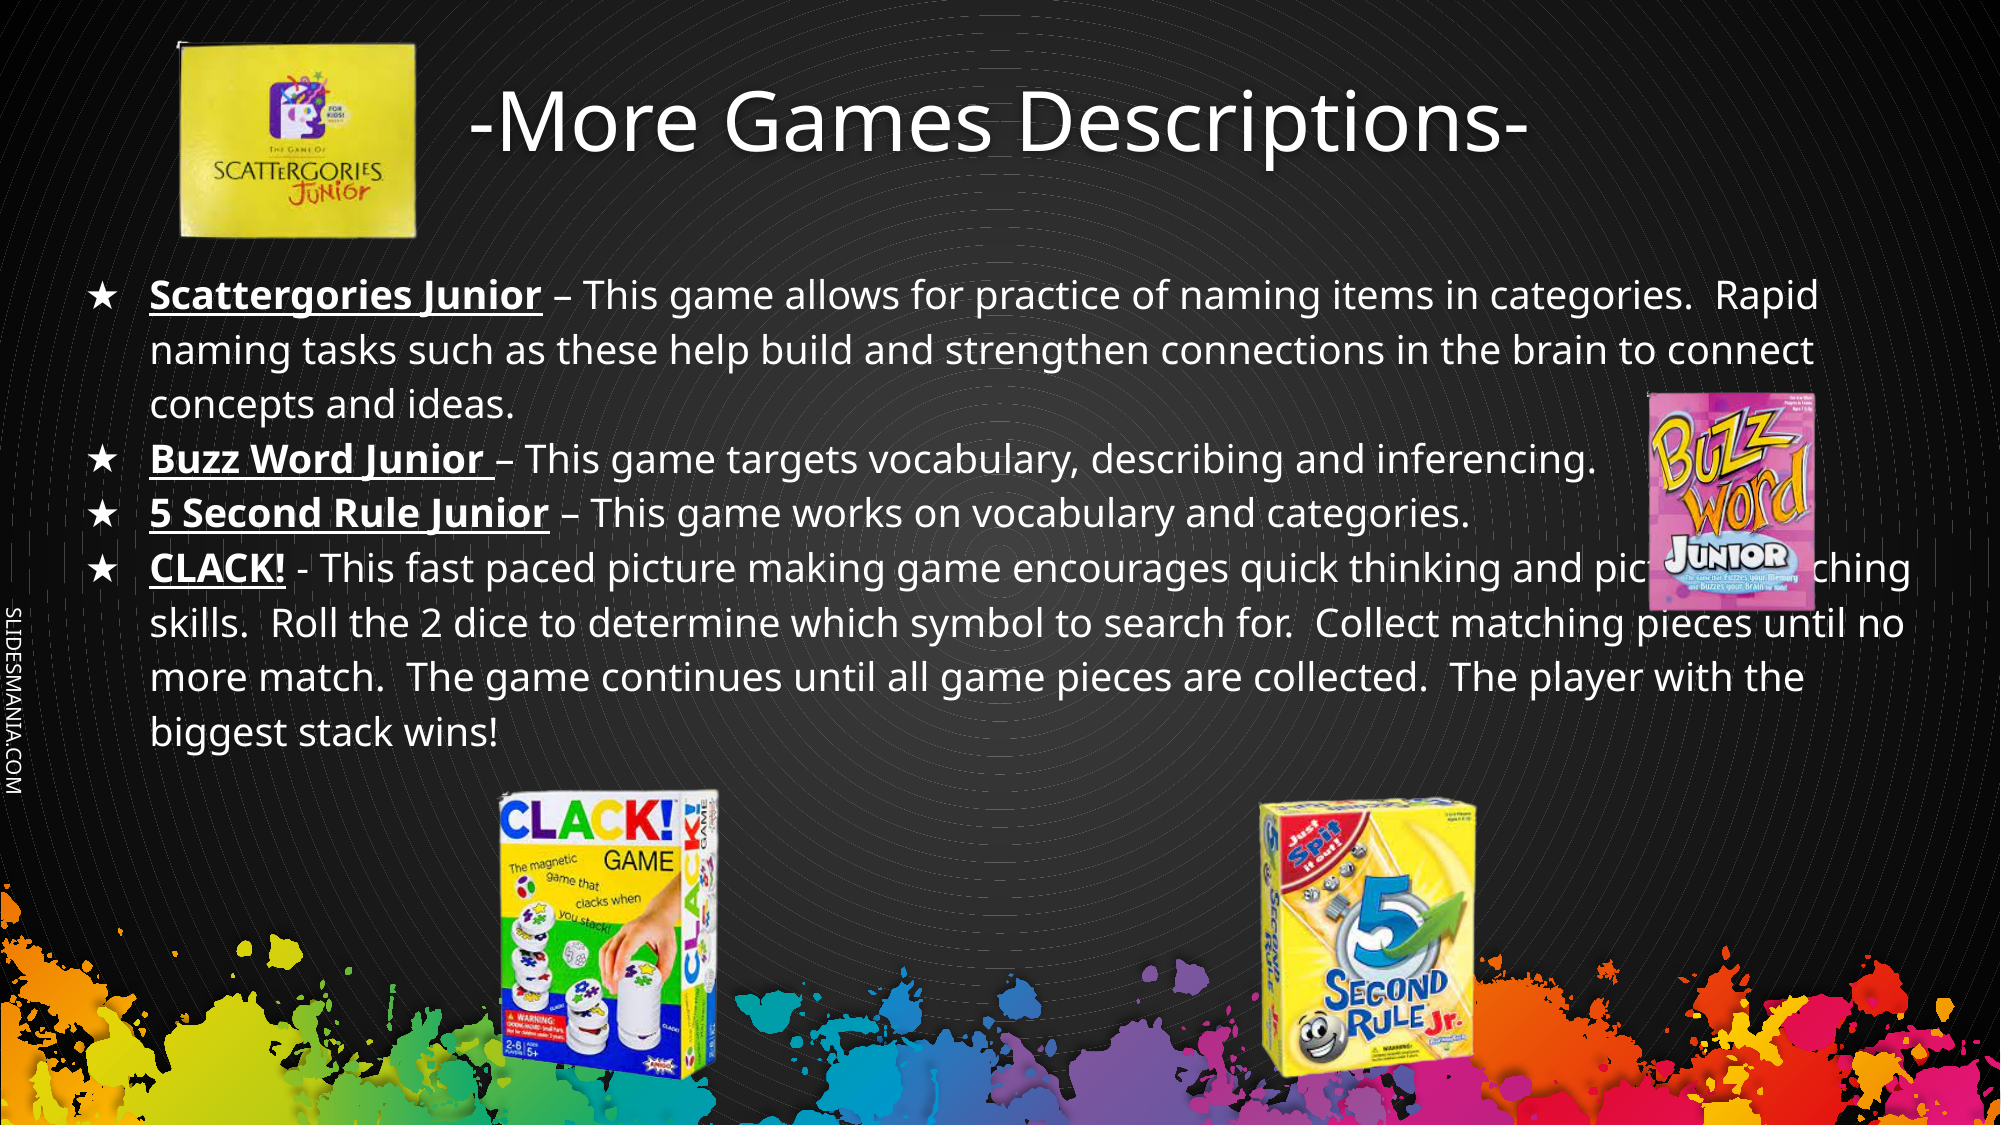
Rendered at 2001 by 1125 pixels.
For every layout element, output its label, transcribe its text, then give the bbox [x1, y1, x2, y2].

picture [1215, 787, 1511, 1084]
picture [1617, 387, 1847, 617]
picture [156, 0, 440, 283]
text_box Scattergories Junior – This game allows for practice of naming items in categories. Rapid naming tasks such as these help build and strengthen connections in the brain to connect concepts and ideas. Buzz Word Junior – This game targets vocabulary, describing and inferencing. 5 Second Rule Junior – This game works on vocabulary and categories. CLACK! - This fast paced picture making game encourages quick thinking and picture-matching skills. Roll the 2 dice to determine which symbol to search for. Collect matching pieces until no more match. The game continues until all game pieces are collected. The player with the biggest stack wins! [59, 248, 1932, 770]
picture [492, 787, 722, 1084]
title -More Games Descriptions- [444, 48, 1607, 174]
